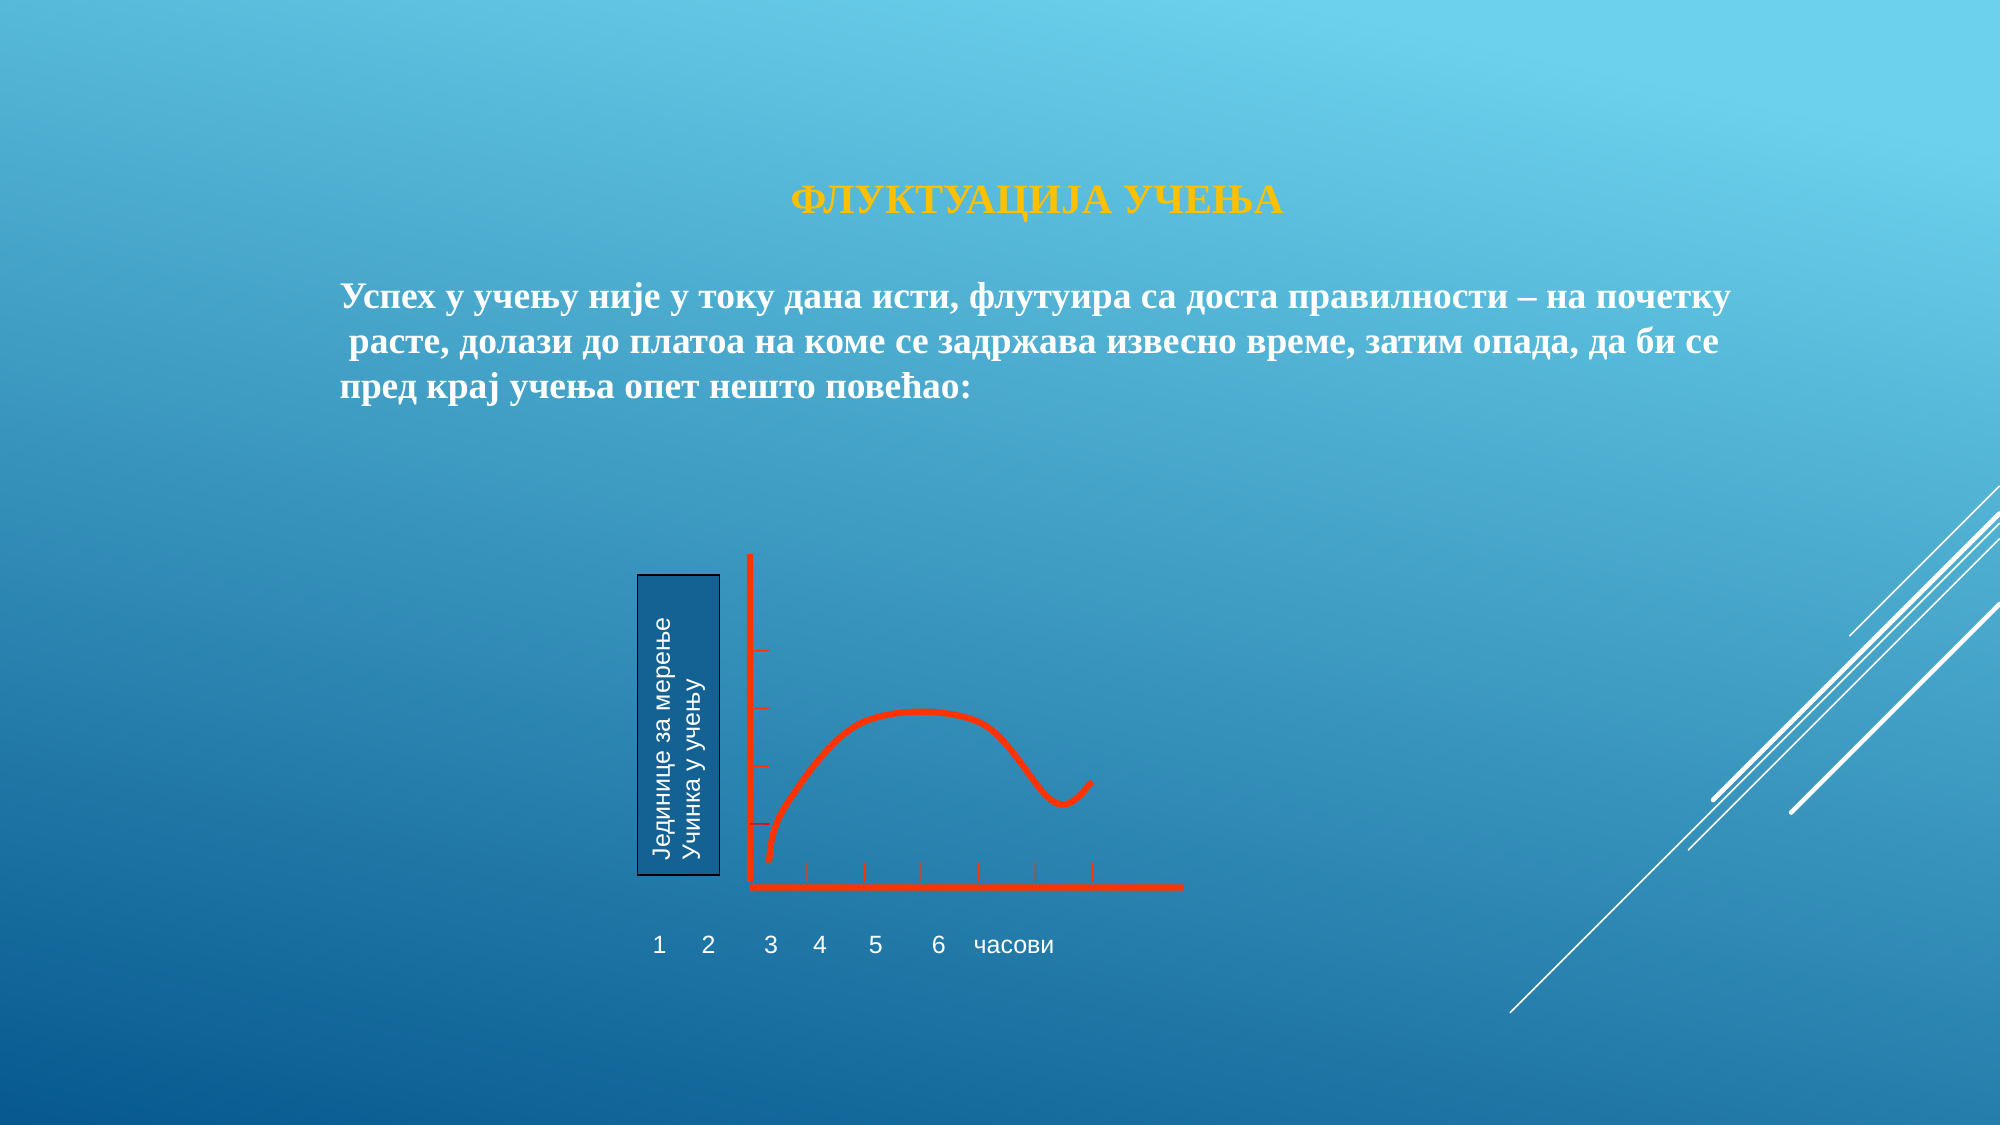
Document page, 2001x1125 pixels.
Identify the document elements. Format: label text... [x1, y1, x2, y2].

text_box ФЛУКТУАЦИЈА УЧЕЊА Успех у учењу није у току дана исти, флутуира са доста правилности – на почетку расте, долази до платоа на коме се задржава извесно време, затим опада, да би се пред крај учења опет нешто повећао: [324, 164, 1750, 459]
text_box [749, 399, 1626, 882]
text_box Јединице за мерење Учинка у учењу [637, 575, 720, 876]
text_box 1 2 3 4 5 6 часови [267, 912, 1648, 1013]
